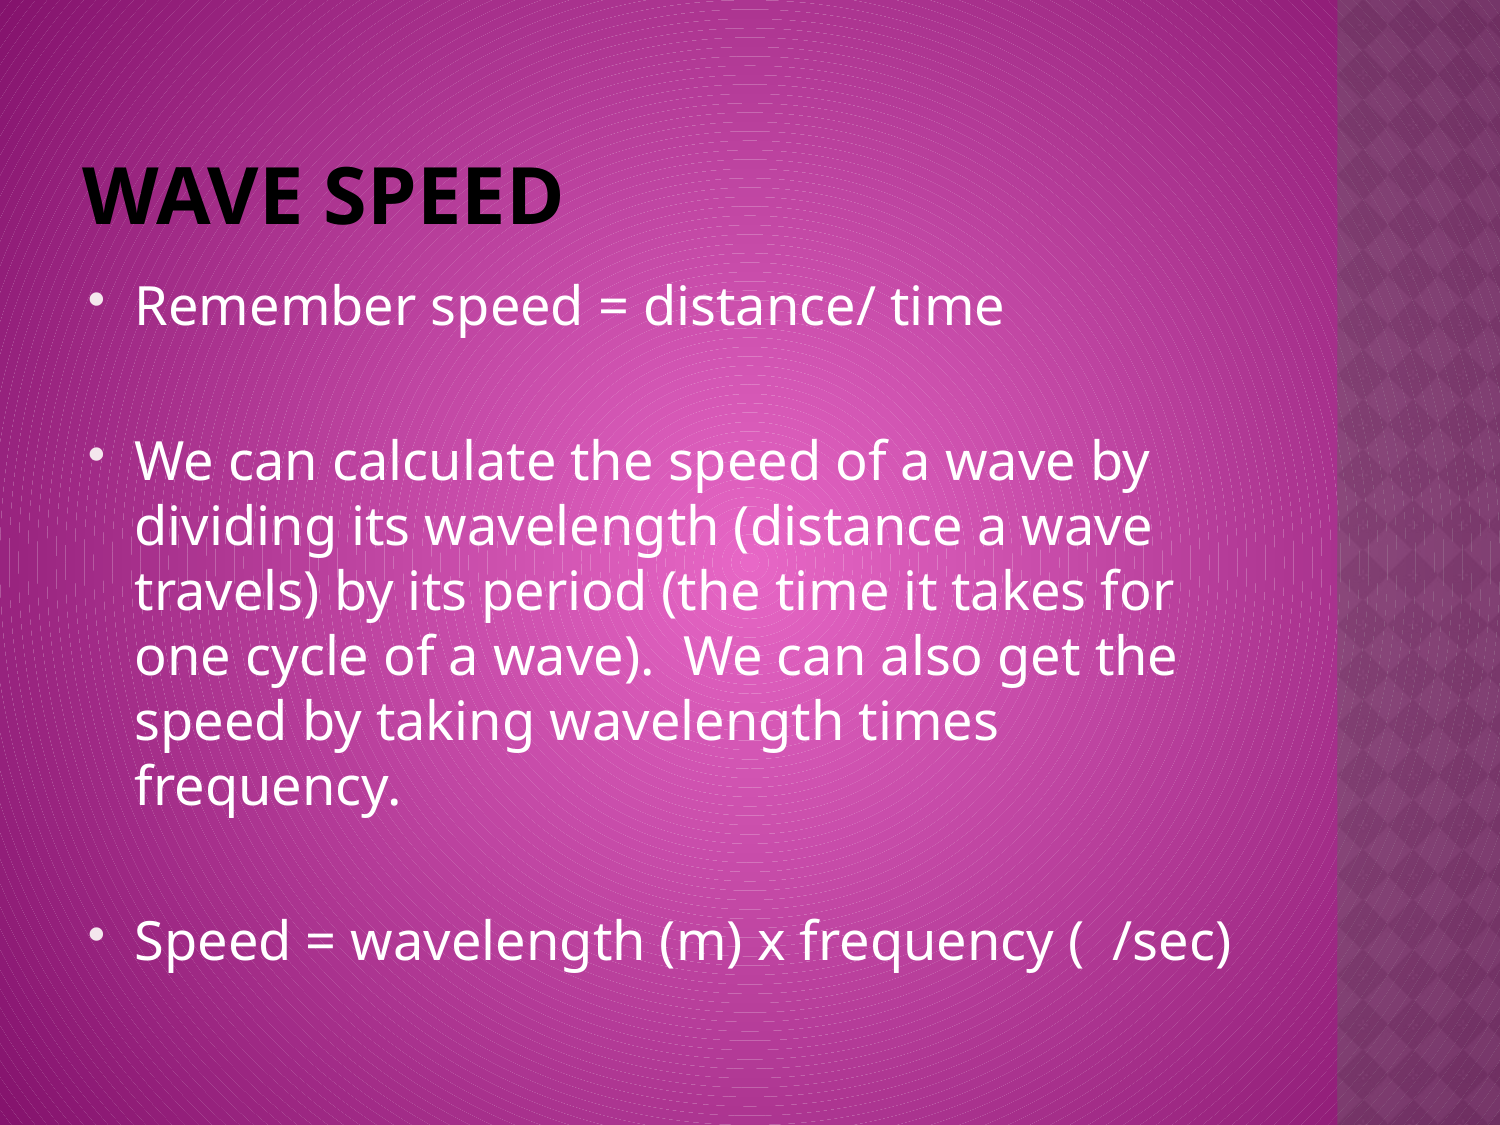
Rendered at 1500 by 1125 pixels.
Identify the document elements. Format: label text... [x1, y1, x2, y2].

list Remember speed = distance/ time We can calculate the speed of a wave by dividing its wavelength (distance a wave travels) by its period (the time it takes for one cycle of a wave). We can also get the speed by taking wavelength times frequency. Speed = wavelength (m) x frequency ( /sec) [75, 264, 1263, 1059]
title Wave speed [75, 52, 1263, 240]
